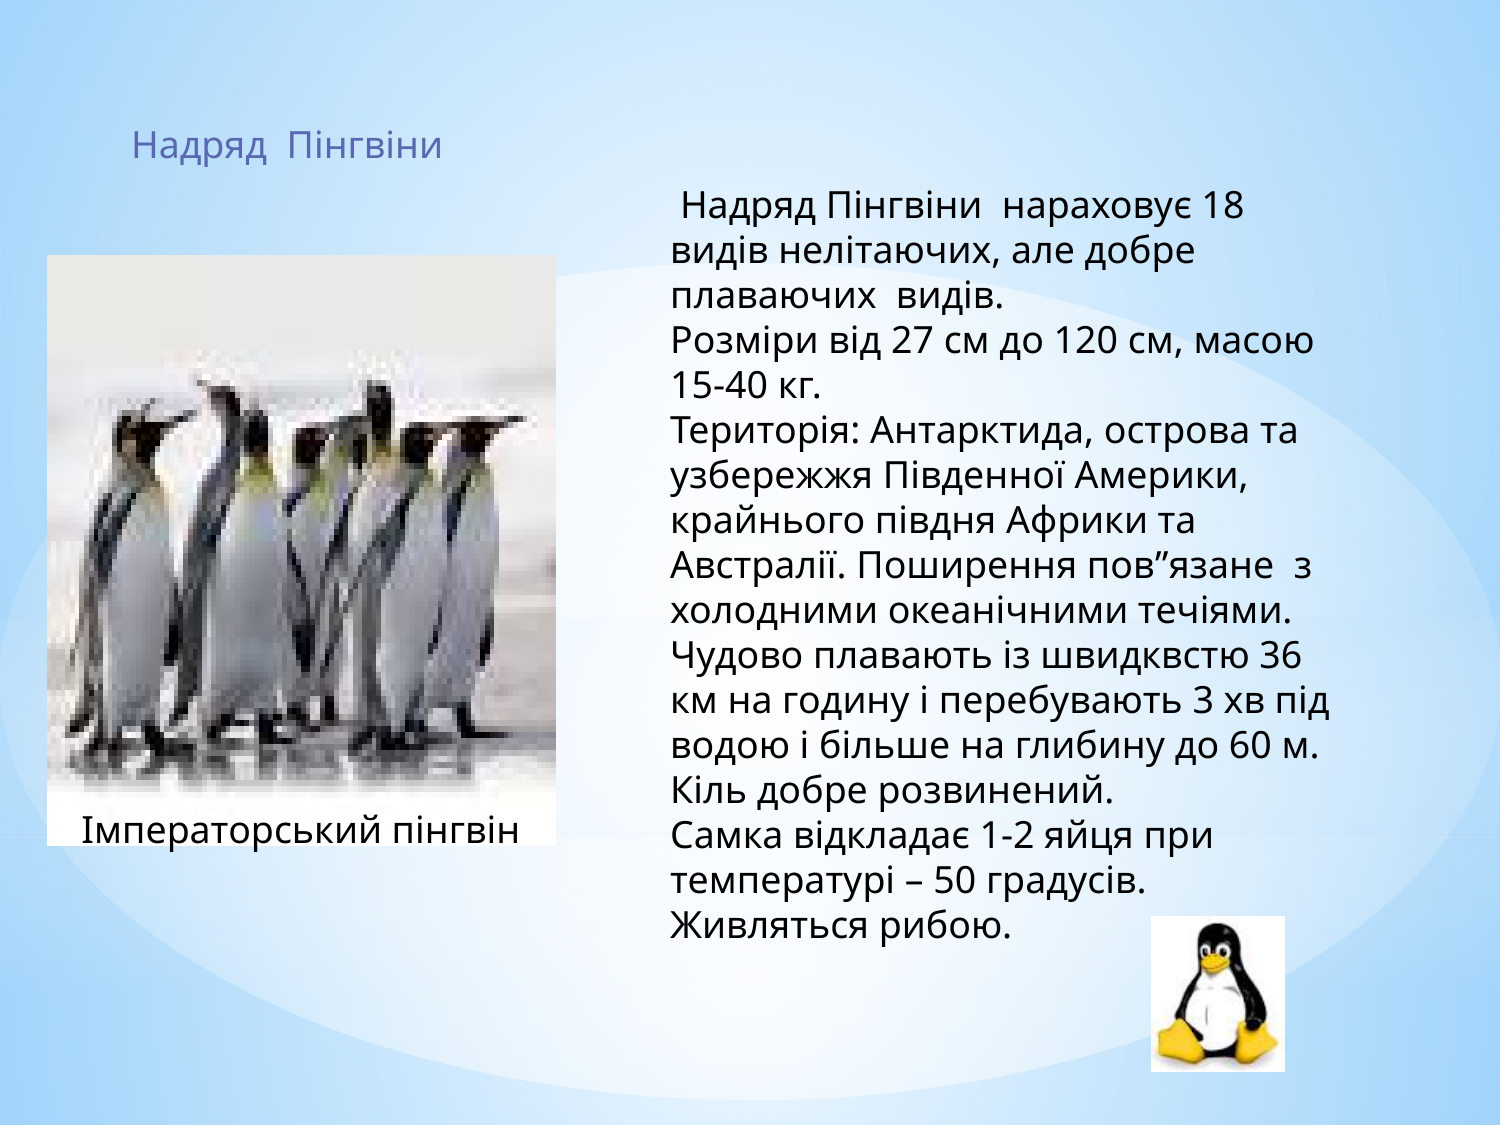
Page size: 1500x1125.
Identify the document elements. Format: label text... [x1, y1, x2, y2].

picture [46, 255, 556, 847]
text_box Надряд Пінгвіни нараховує 18 видів нелітаючих, але добре плаваючих видів. Розміри від 27 см до 120 см, масою 15-40 кг. Територія: Антарктида, острова та узбережжя Південної Америки, крайнього півдня Африки та Австралії. Поширення пов”язане з холодними океанічними течіями. Чудово плавають із швидквстю 36 км на годину і перебувають 3 хв під водою і більше на глибину до 60 м. Кіль добре розвинений. Самка відкладає 1-2 яйця при температурі – 50 градусів. Живляться рибою. [655, 174, 1365, 954]
picture [1151, 916, 1285, 1072]
text_box Надряд Пінгвіни [116, 113, 459, 174]
